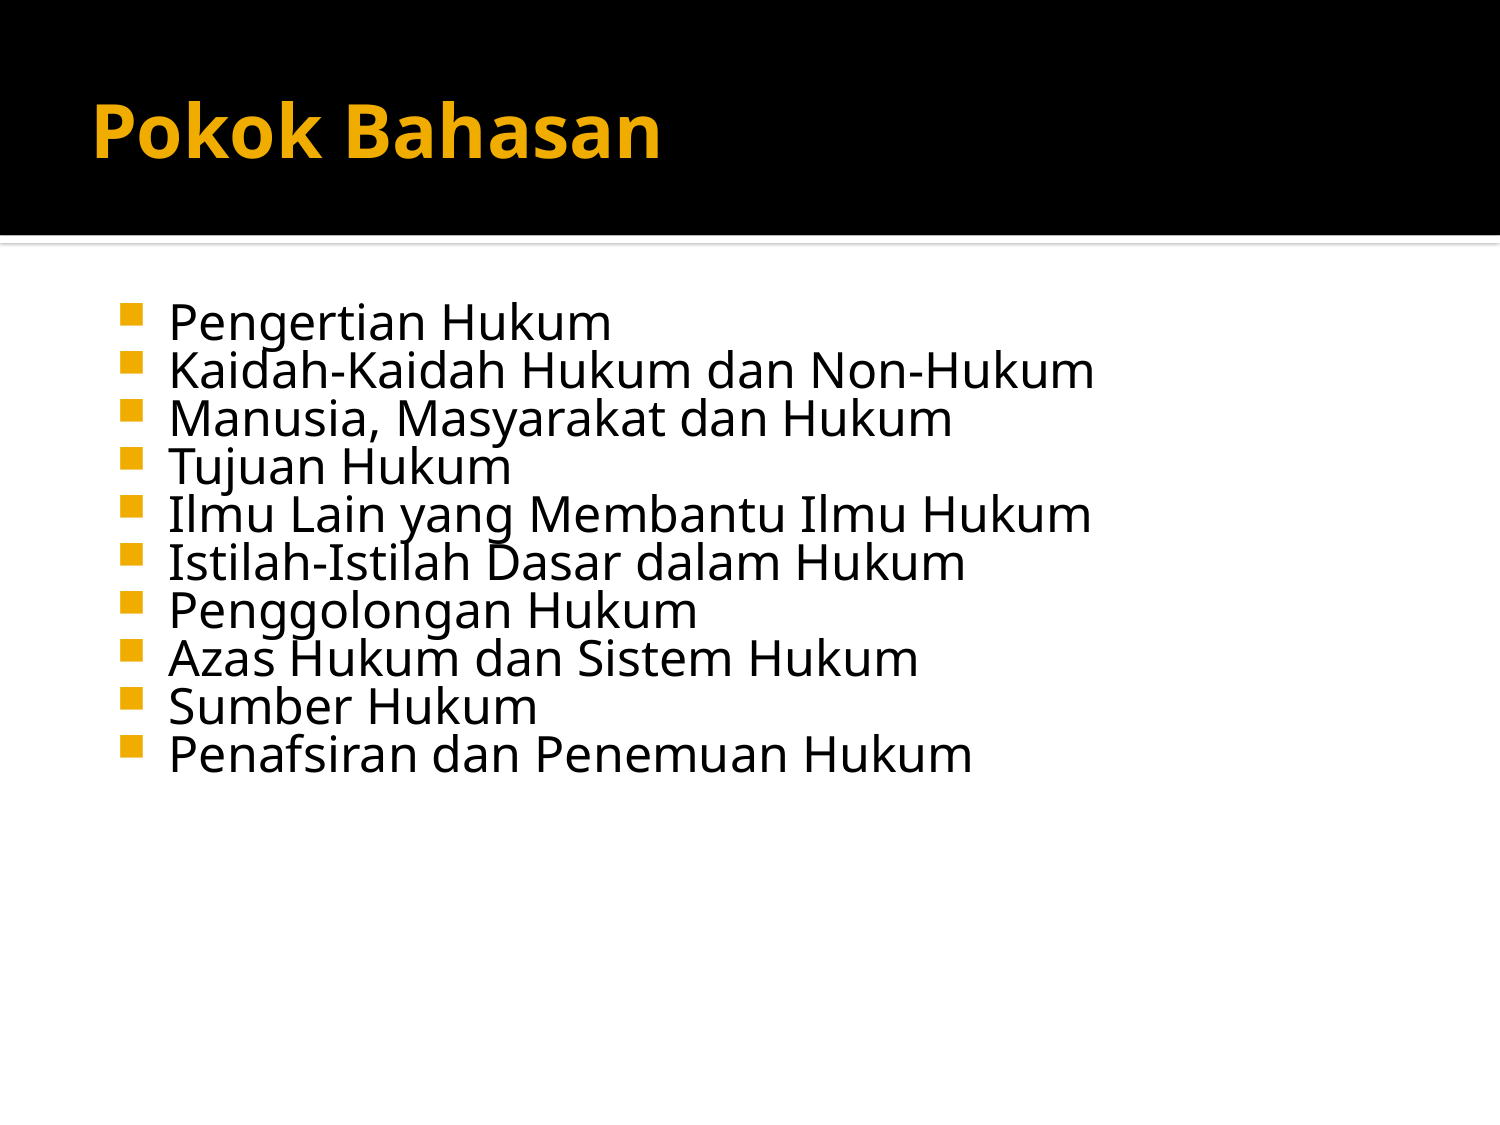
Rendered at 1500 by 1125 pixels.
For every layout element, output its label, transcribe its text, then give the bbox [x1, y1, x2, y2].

title Pokok Bahasan [75, 25, 1425, 231]
list Pengertian Hukum Kaidah-Kaidah Hukum dan Non-Hukum Manusia, Masyarakat dan Hukum Tujuan Hukum Ilmu Lain yang Membantu Ilmu Hukum Istilah-Istilah Dasar dalam Hukum Penggolongan Hukum Azas Hukum dan Sistem Hukum Sumber Hukum Penafsiran dan Penemuan Hukum [87, 287, 1425, 931]
